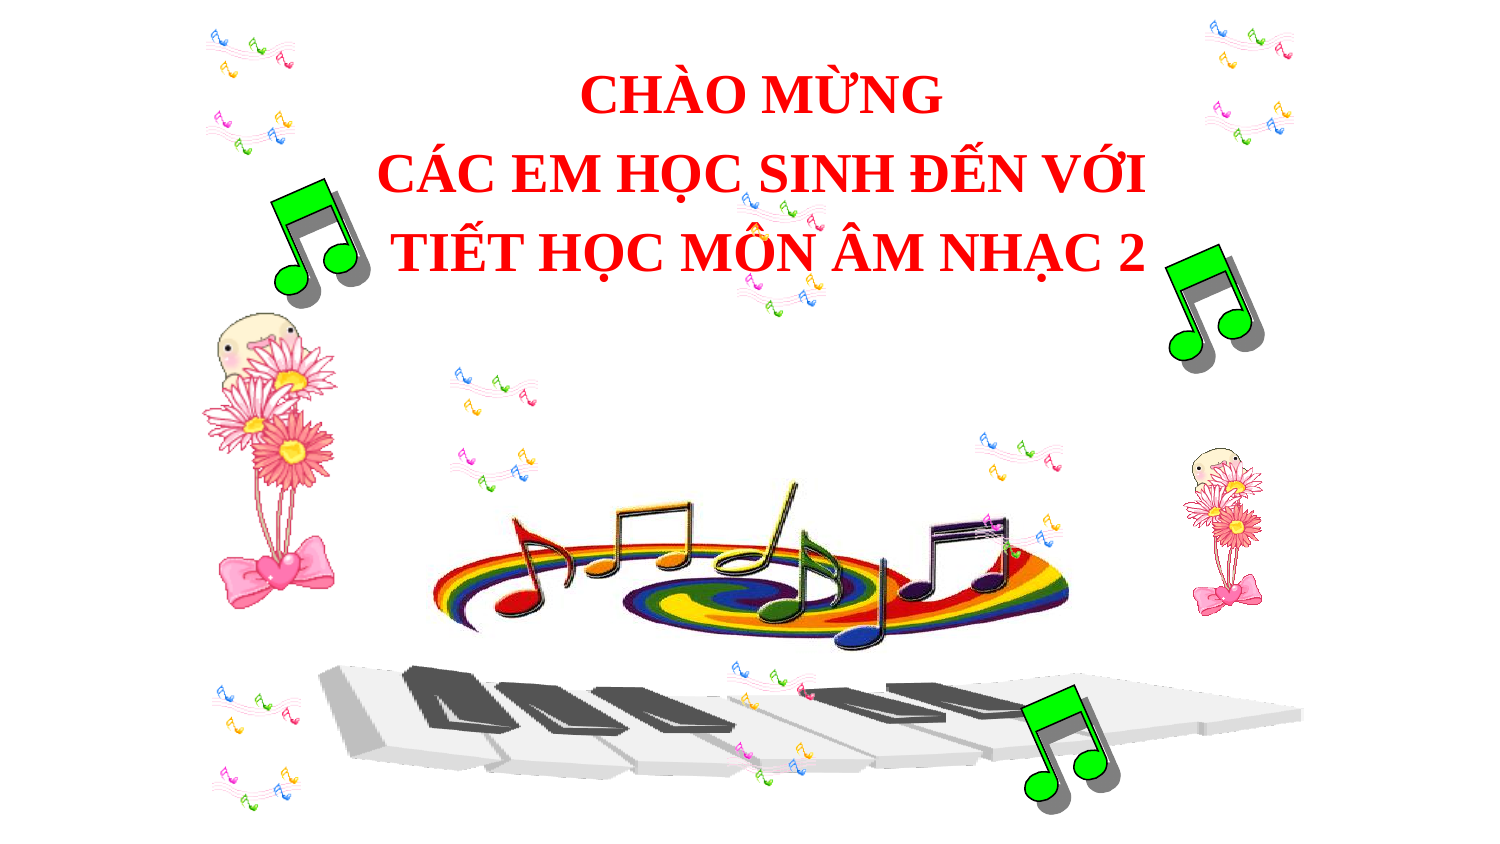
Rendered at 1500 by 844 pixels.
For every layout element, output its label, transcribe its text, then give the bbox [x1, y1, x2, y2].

subtitle CHÀO MỪNG CÁC EM HỌC SINH ĐẾN VỚI TIẾT HỌC MÔN ÂM NHẠC 2 [300, 49, 1238, 322]
picture [736, 181, 826, 329]
picture [1205, 9, 1294, 156]
text_box [1165, 244, 1252, 361]
text_box [271, 178, 357, 295]
text_box [1024, 788, 1058, 802]
picture [205, 18, 295, 166]
picture [199, 299, 1304, 822]
